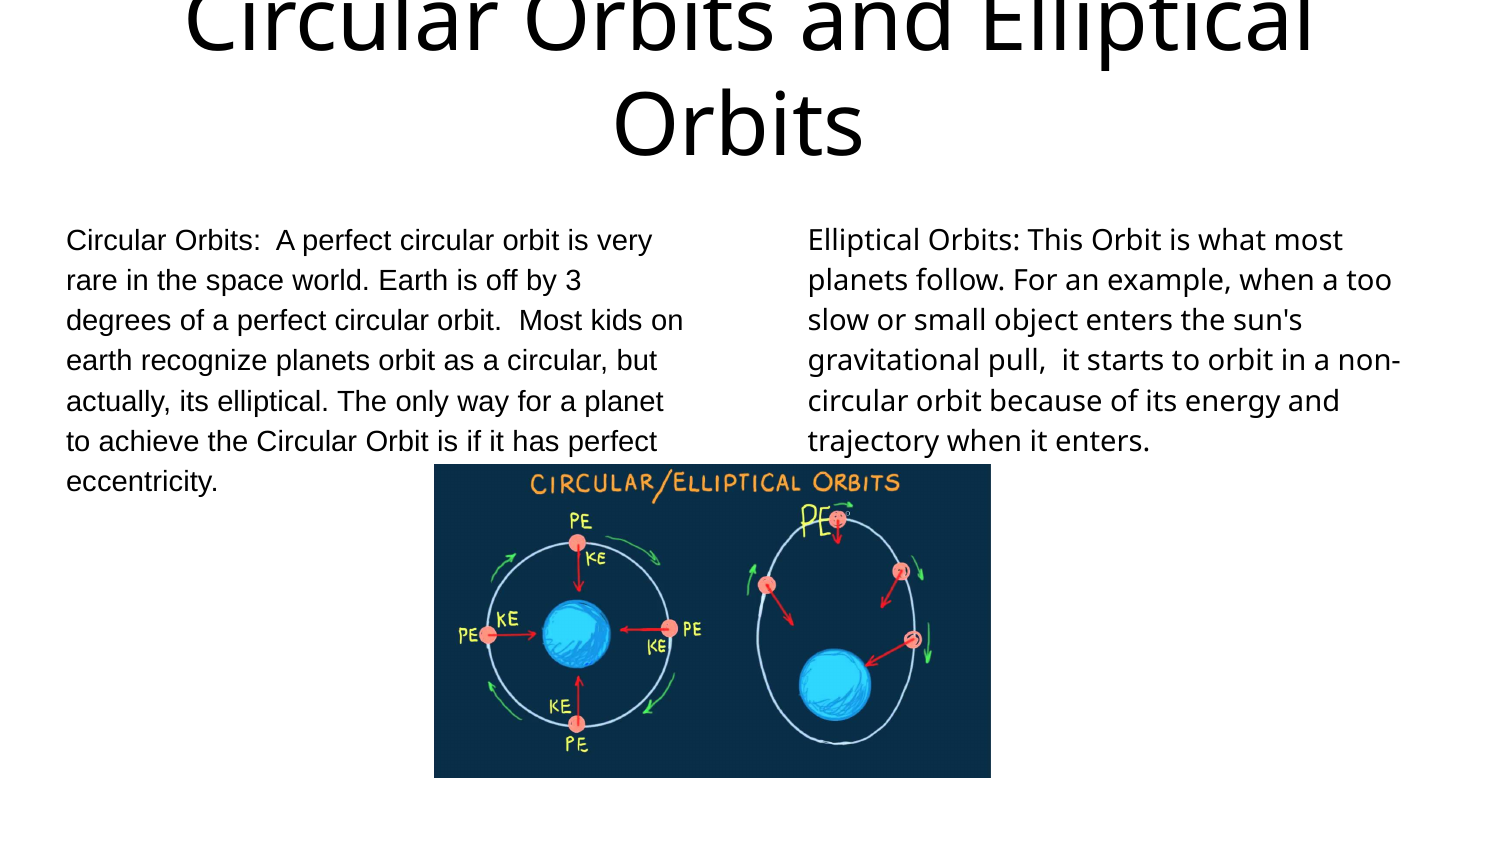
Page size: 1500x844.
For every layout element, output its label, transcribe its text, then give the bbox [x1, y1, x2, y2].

title Circular Orbits and Elliptical Orbits [51, 51, 1449, 189]
list Elliptical Orbits: This Orbit is what most planets follow. For an example, when a too slow or small object enters the sun's gravitational pull, it starts to orbit in a non-circular orbit because of its energy and trajectory when it enters. [792, 200, 1449, 752]
list Circular Orbits: A perfect circular orbit is very rare in the space world. Earth is off by 3 degrees of a perfect circular orbit. Most kids on earth recognize planets orbit as a circular, but actually, its elliptical. The only way for a planet to achieve the Circular Orbit is if it has perfect eccentricity. [51, 200, 708, 752]
picture [434, 464, 991, 778]
